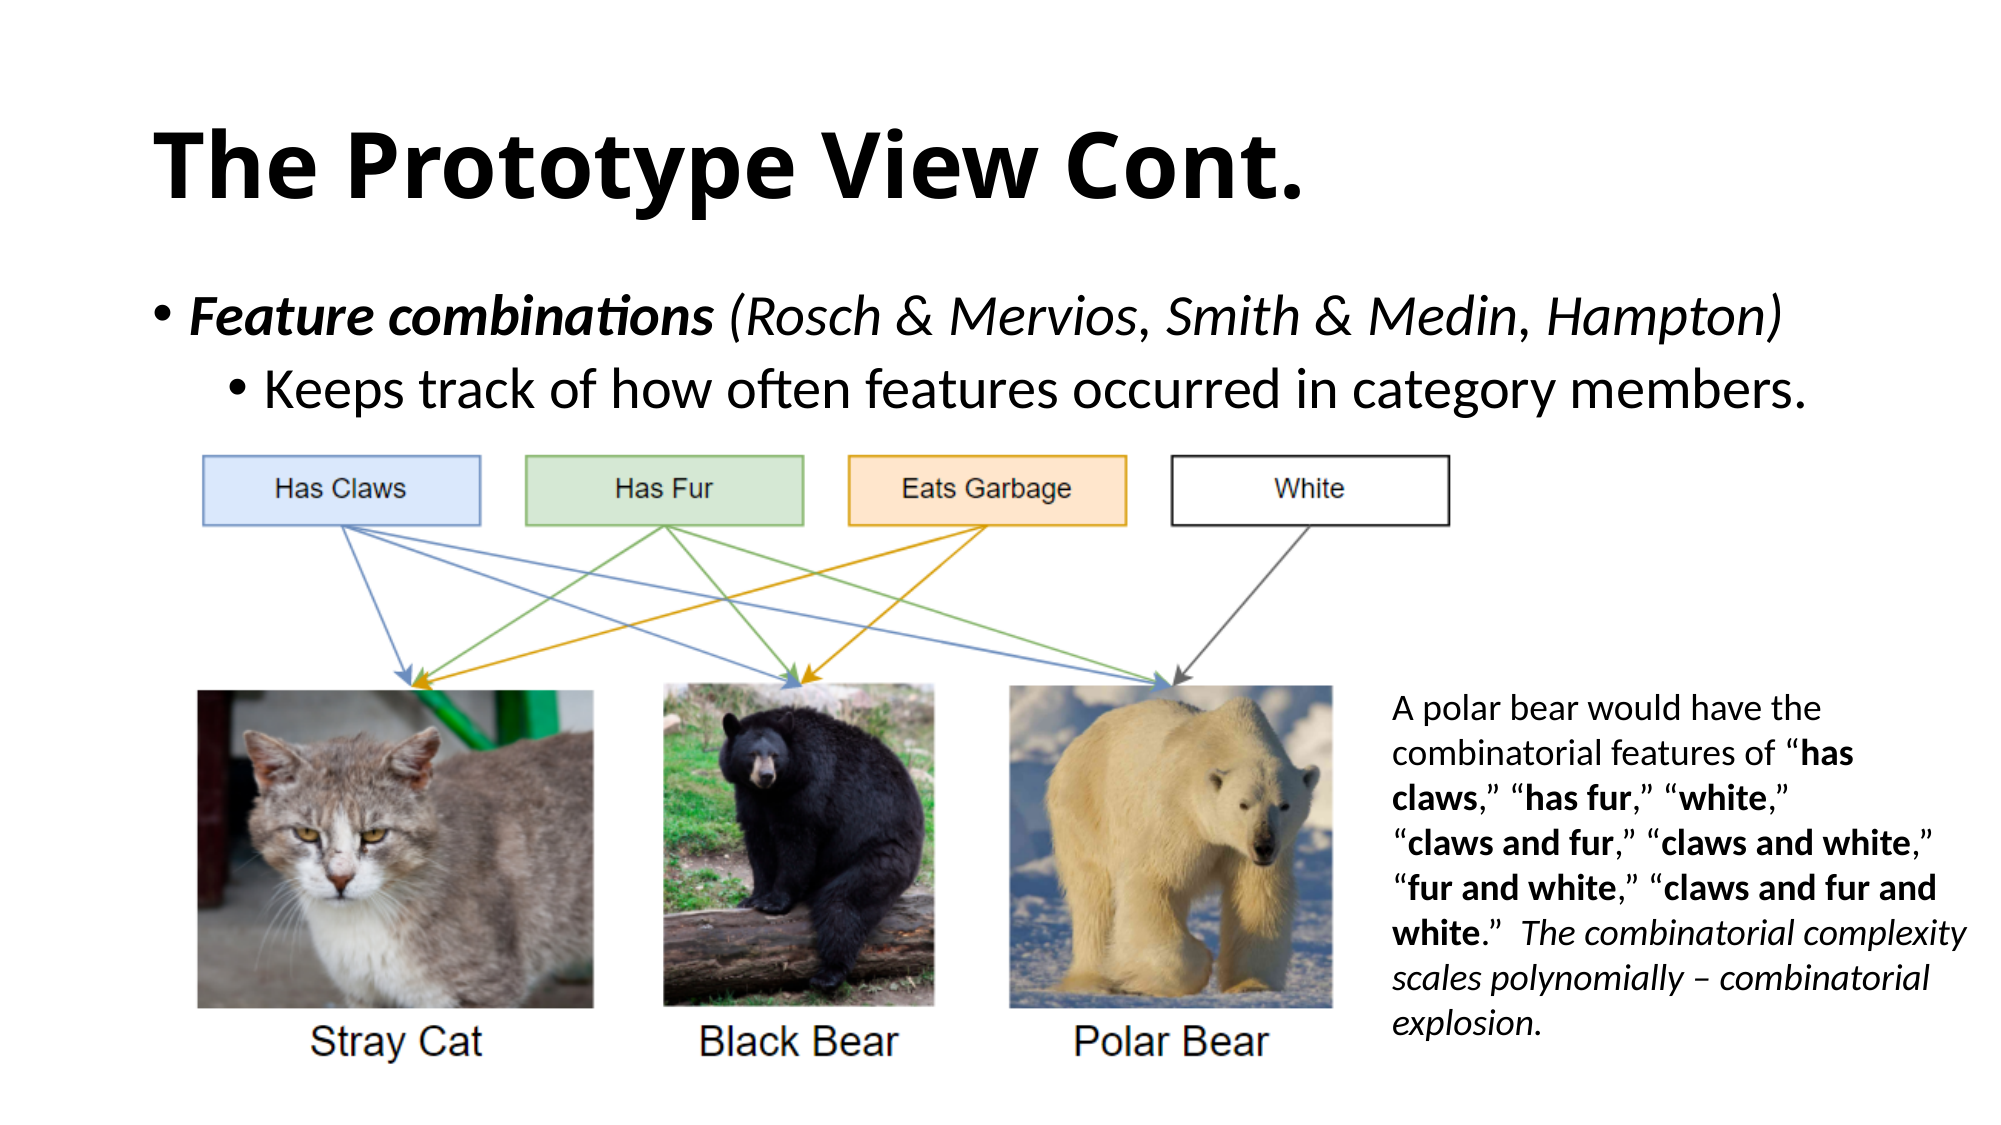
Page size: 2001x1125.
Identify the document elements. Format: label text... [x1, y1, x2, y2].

list Feature combinations (Rosch & Mervios, Smith & Medin, Hampton) Keeps track of how often features occurred in category members. [137, 277, 1863, 992]
text_box A polar bear would have the combinatorial features of “has claws,” “has fur,” “white,” “claws and fur,” “claws and white,” “fur and white,” “claws and fur and white.” The combinatorial complexity scales polynomially – combinatorial explosion. [1472, 675, 1982, 1051]
picture [184, 426, 1472, 1087]
title The Prototype View Cont. [137, 59, 1863, 277]
